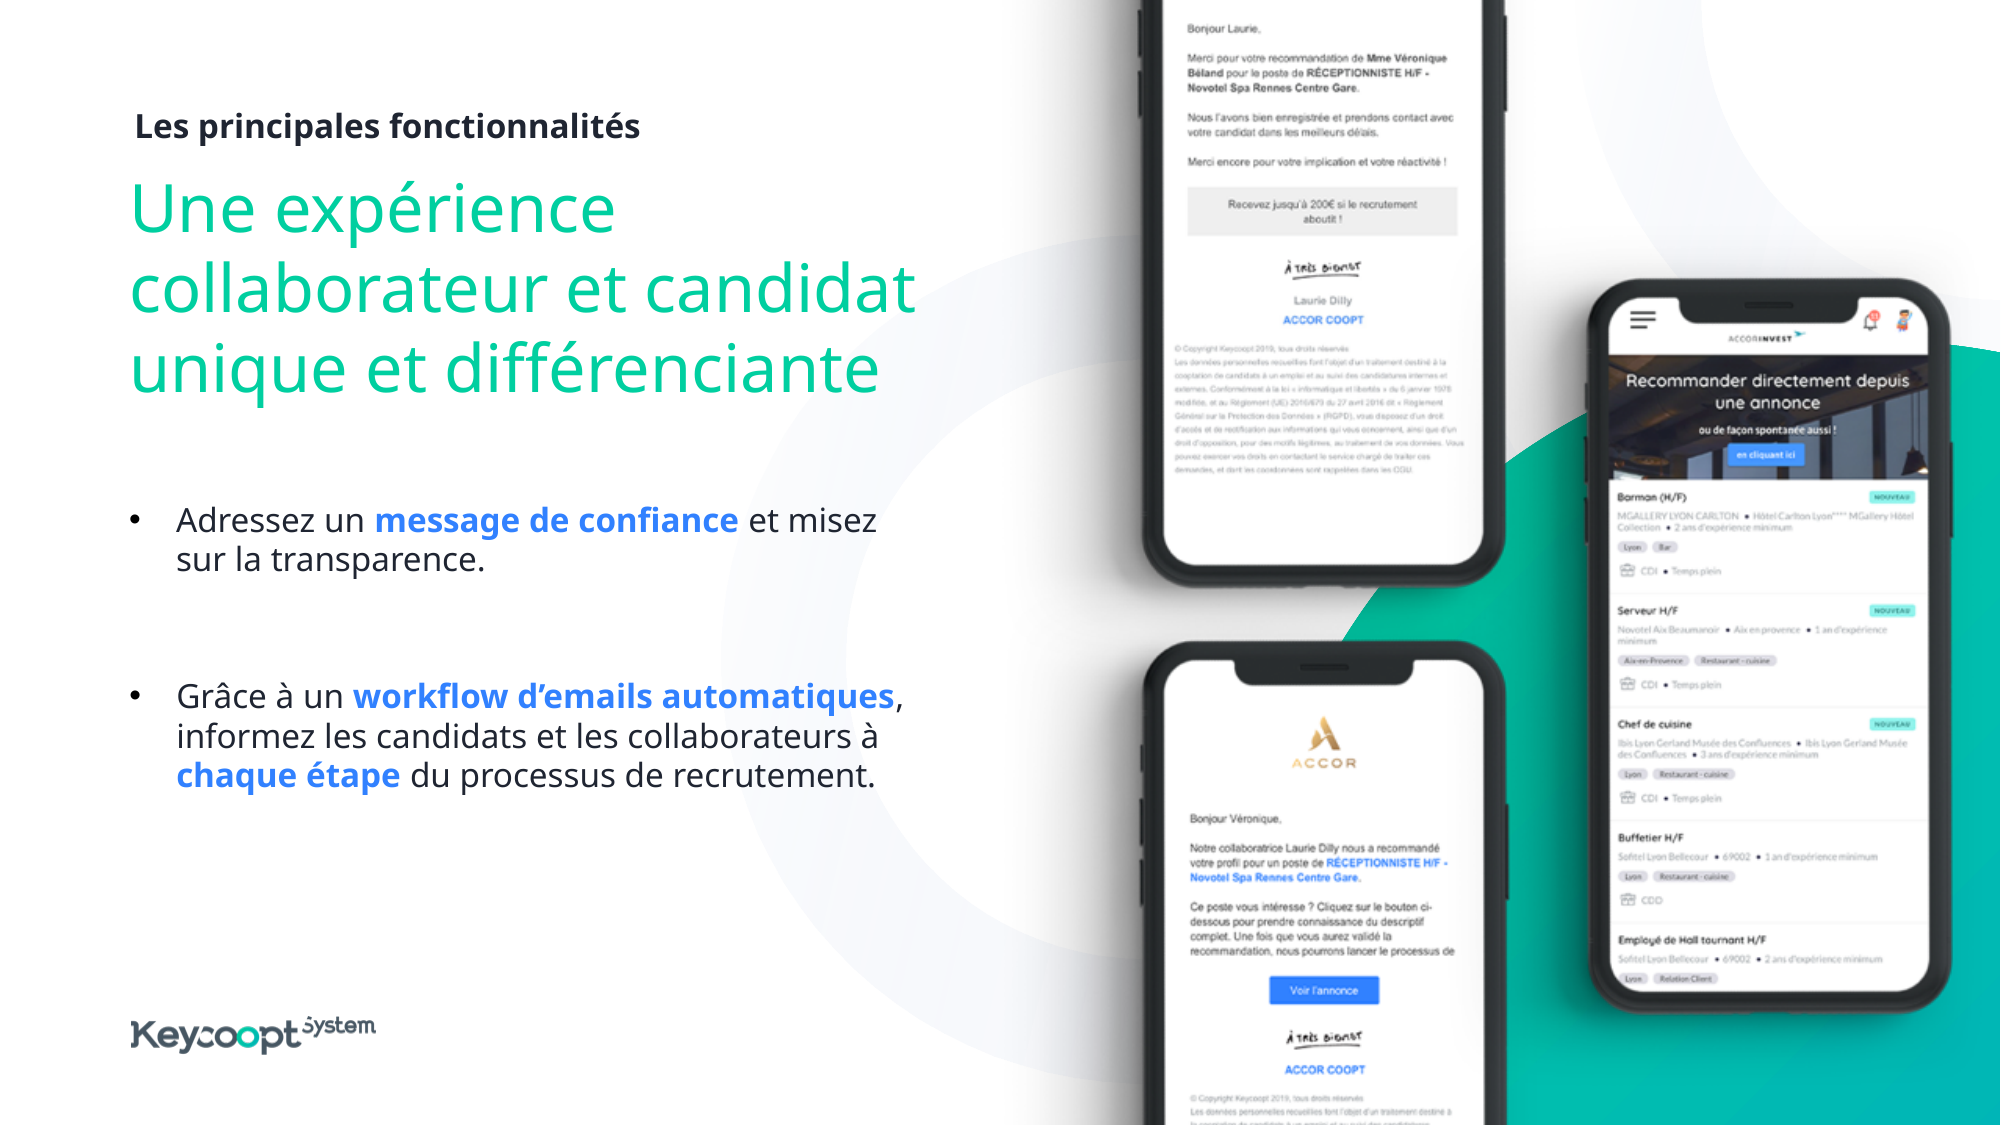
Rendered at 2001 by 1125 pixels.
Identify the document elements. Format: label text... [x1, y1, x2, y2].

picture [914, 0, 2000, 1125]
picture [130, 1016, 377, 1055]
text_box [113, 84, 909, 403]
text_box Grâce à un workflow d’emails automatiques, informez les candidats et les collaborateurs à chaque étape du processus de recrutement. [114, 667, 909, 822]
text_box Adressez un message de confiance et misez sur la transparence. [114, 491, 909, 590]
